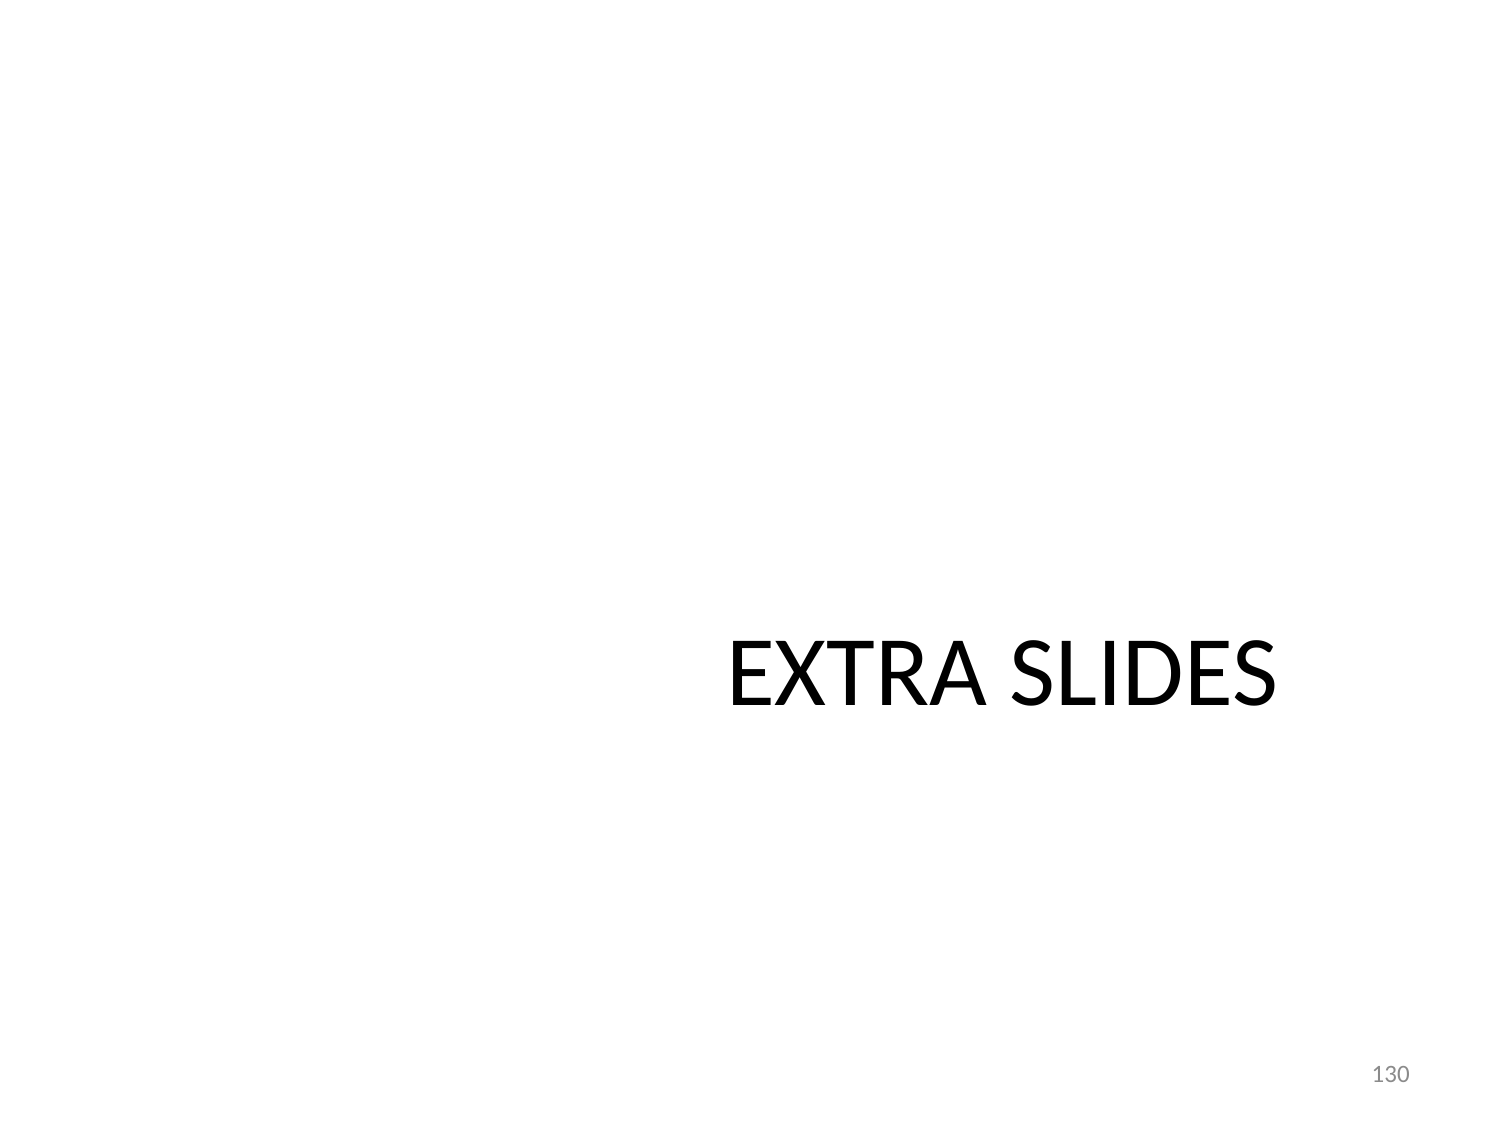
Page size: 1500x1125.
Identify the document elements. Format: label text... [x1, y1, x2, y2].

slide_number 130 [1074, 1042, 1425, 1103]
text_box EXTRA SLIDES [643, 597, 1294, 733]
